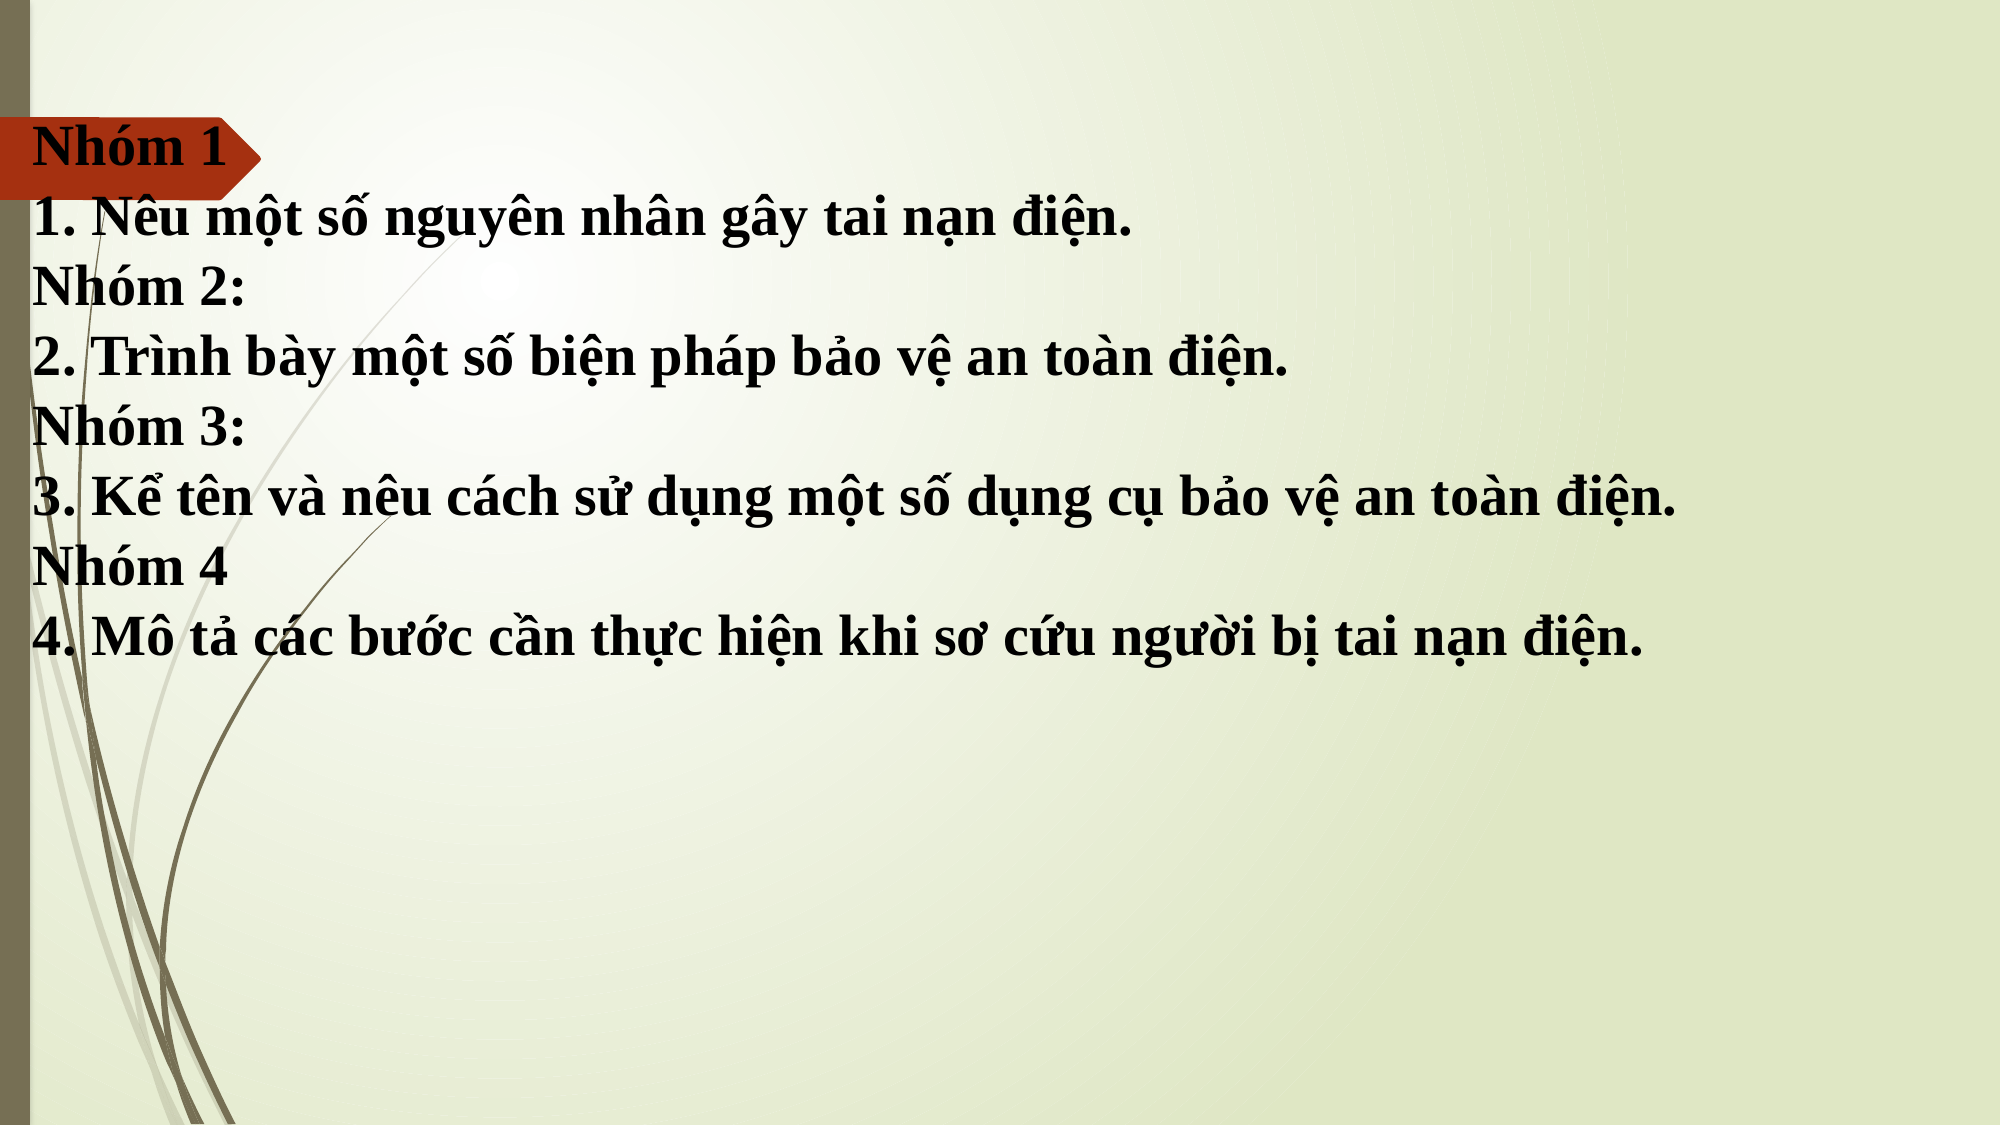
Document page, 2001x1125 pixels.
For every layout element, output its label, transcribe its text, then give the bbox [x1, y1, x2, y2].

text_box Nhóm 1 1. Nêu một số nguyên nhân gây tai nạn điện. Nhóm 2: 2. Trình bày một số biện pháp bảo vệ an toàn điện. Nhóm 3: 3. Kể tên và nêu cách sử dụng một số dụng cụ bảo vệ an toàn điện. Nhóm 4 4. Mô tả các bước cần thực hiện khi sơ cứu người bị tai nạn điện. [18, 99, 1953, 675]
